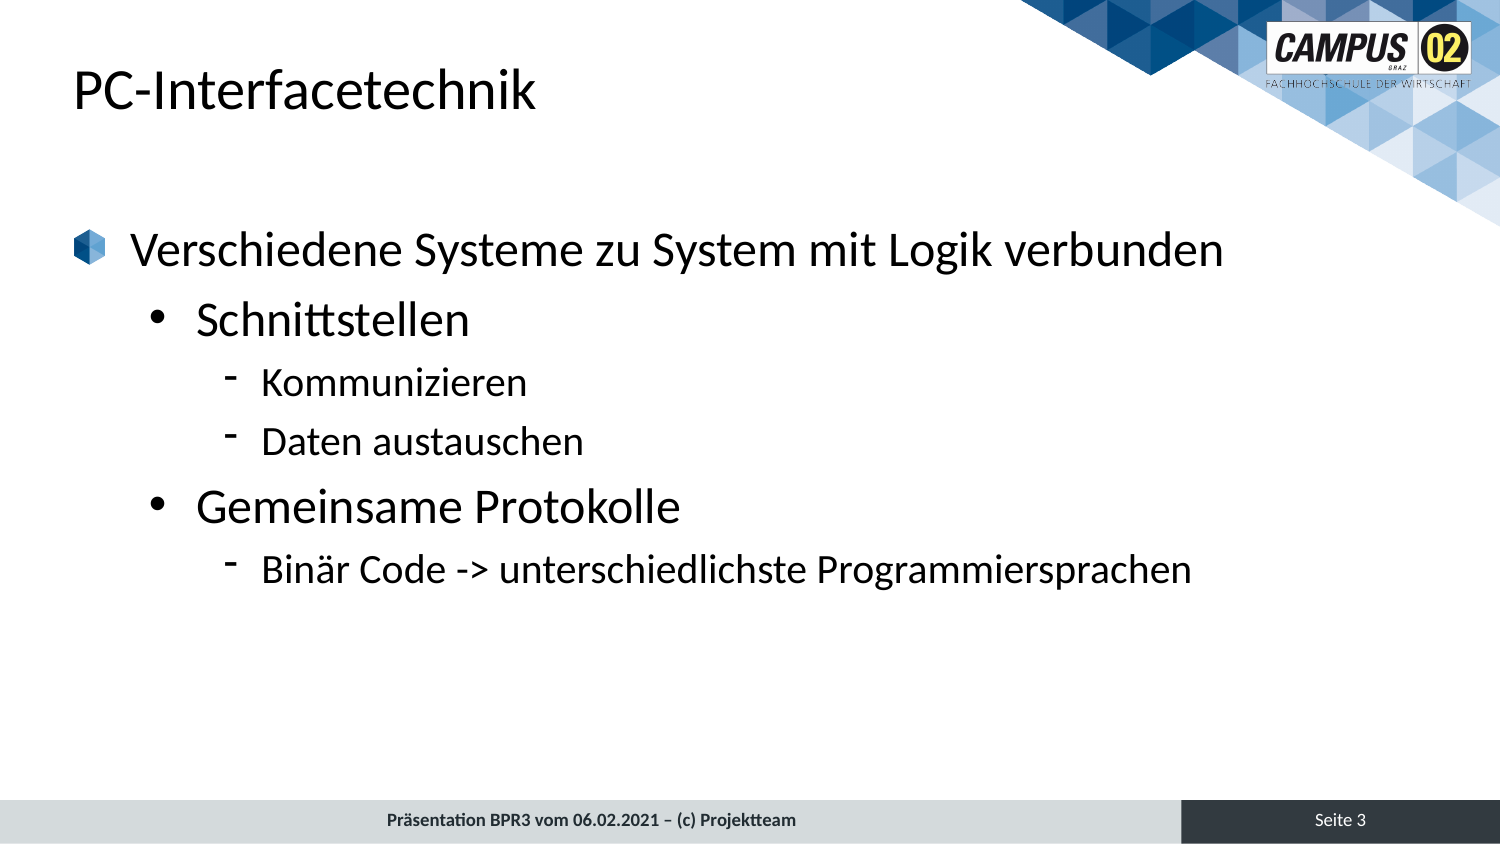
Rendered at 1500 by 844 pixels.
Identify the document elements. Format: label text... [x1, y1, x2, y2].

picture [1018, 0, 1500, 227]
title PC-Interfacetechnik [59, 43, 1128, 200]
slide_number Seite 3 [1184, 800, 1500, 844]
footer Präsentation BPR3 vom 06.02.2021 – (c) Projektteam [0, 800, 1184, 844]
list Verschiedene Systeme zu System mit Logik verbunden Schnittstellen Kommunizieren Daten austauschen Gemeinsame Protokolle Binär Code -> unterschiedlichste Programmiersprachen [59, 209, 1431, 774]
picture [74, 229, 105, 265]
